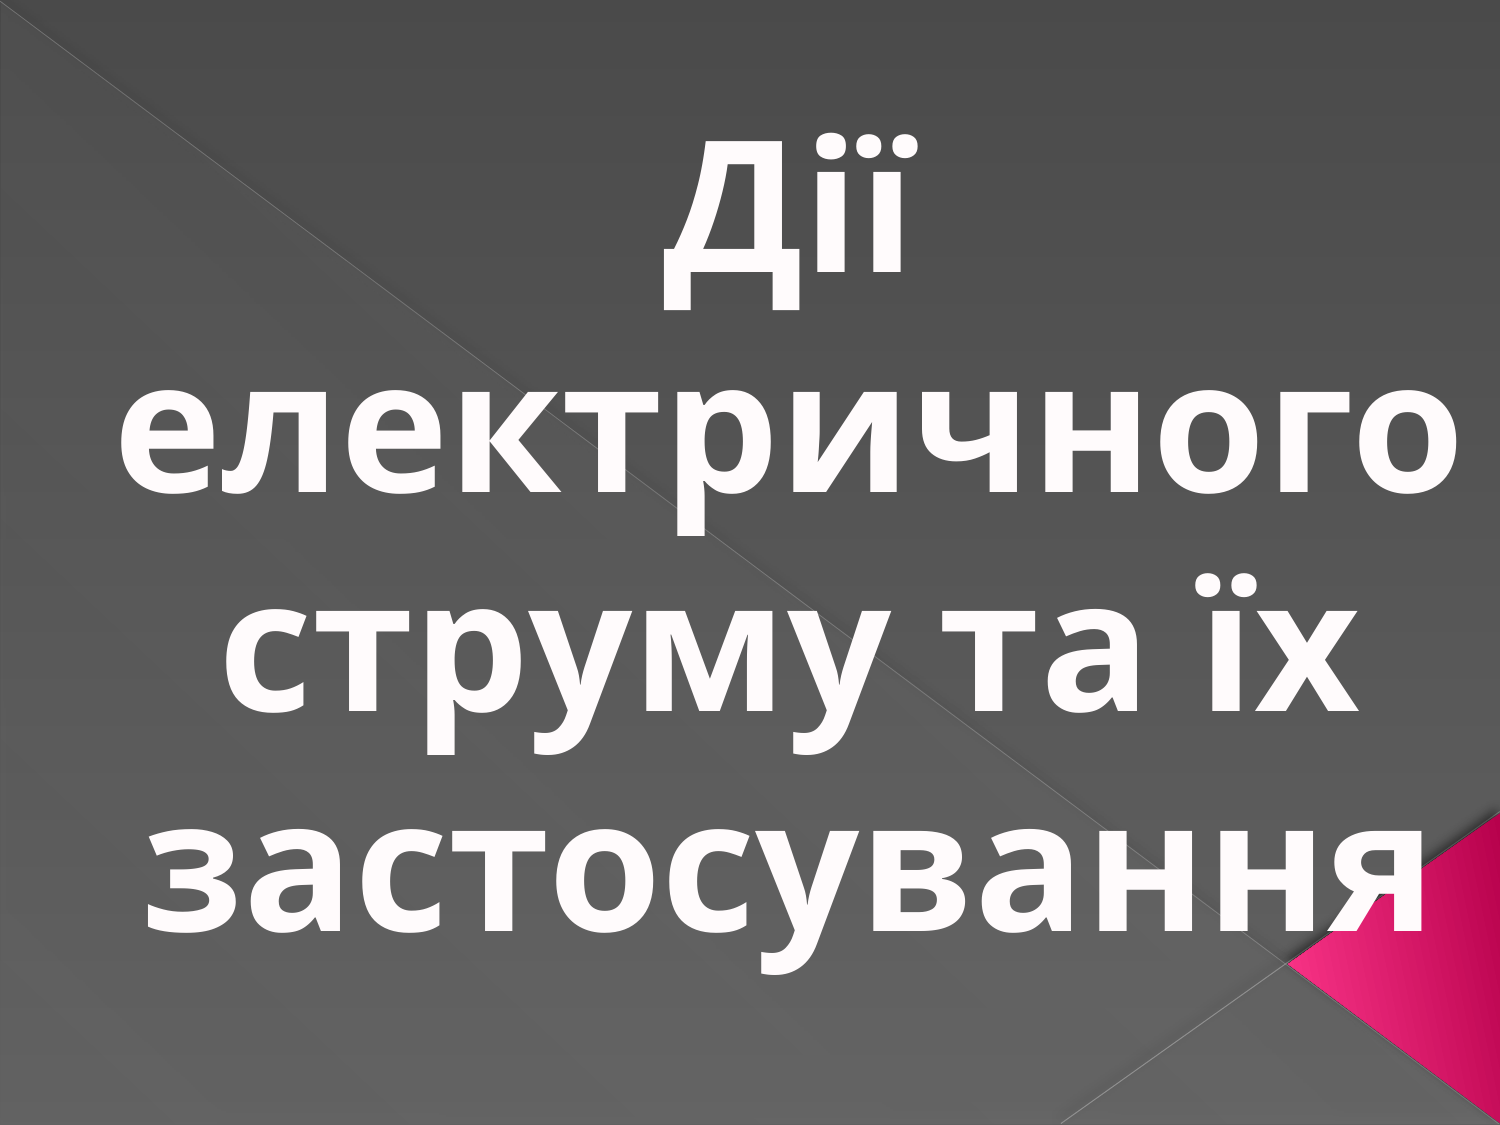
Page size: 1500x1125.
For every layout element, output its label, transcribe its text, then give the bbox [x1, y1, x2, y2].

title Дії електричного струму та їх застосування [0, 0, 1500, 976]
